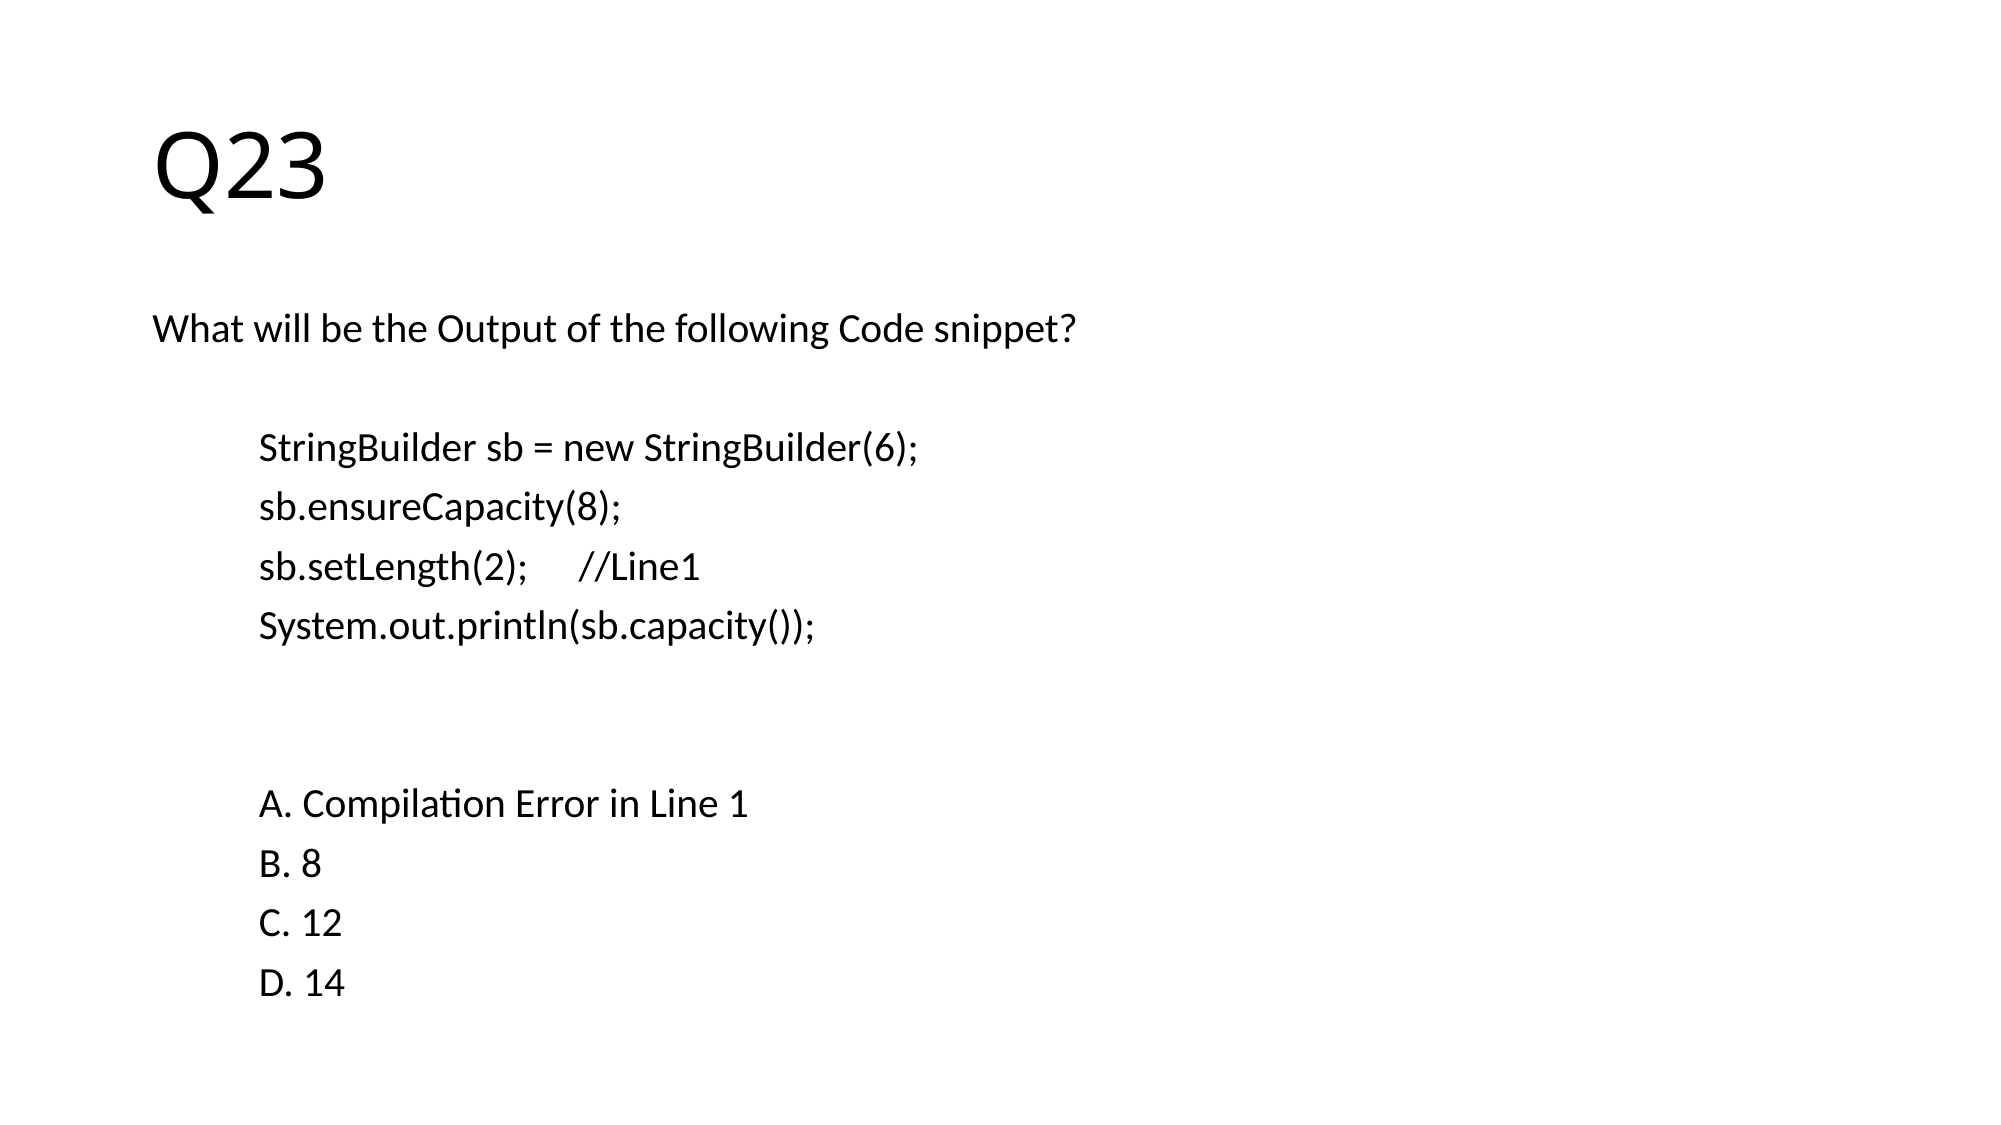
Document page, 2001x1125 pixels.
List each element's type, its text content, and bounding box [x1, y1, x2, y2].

title Q23 [137, 59, 1863, 278]
list What will be the Output of the following Code snippet? StringBuilder sb = new StringBuilder(6); sb.ensureCapacity(8); sb.setLength(2); //Line1 System.out.println(sb.capacity()); A. Compilation Error in Line 1 B. 8 C. 12 D. 14 [137, 299, 1863, 1014]
